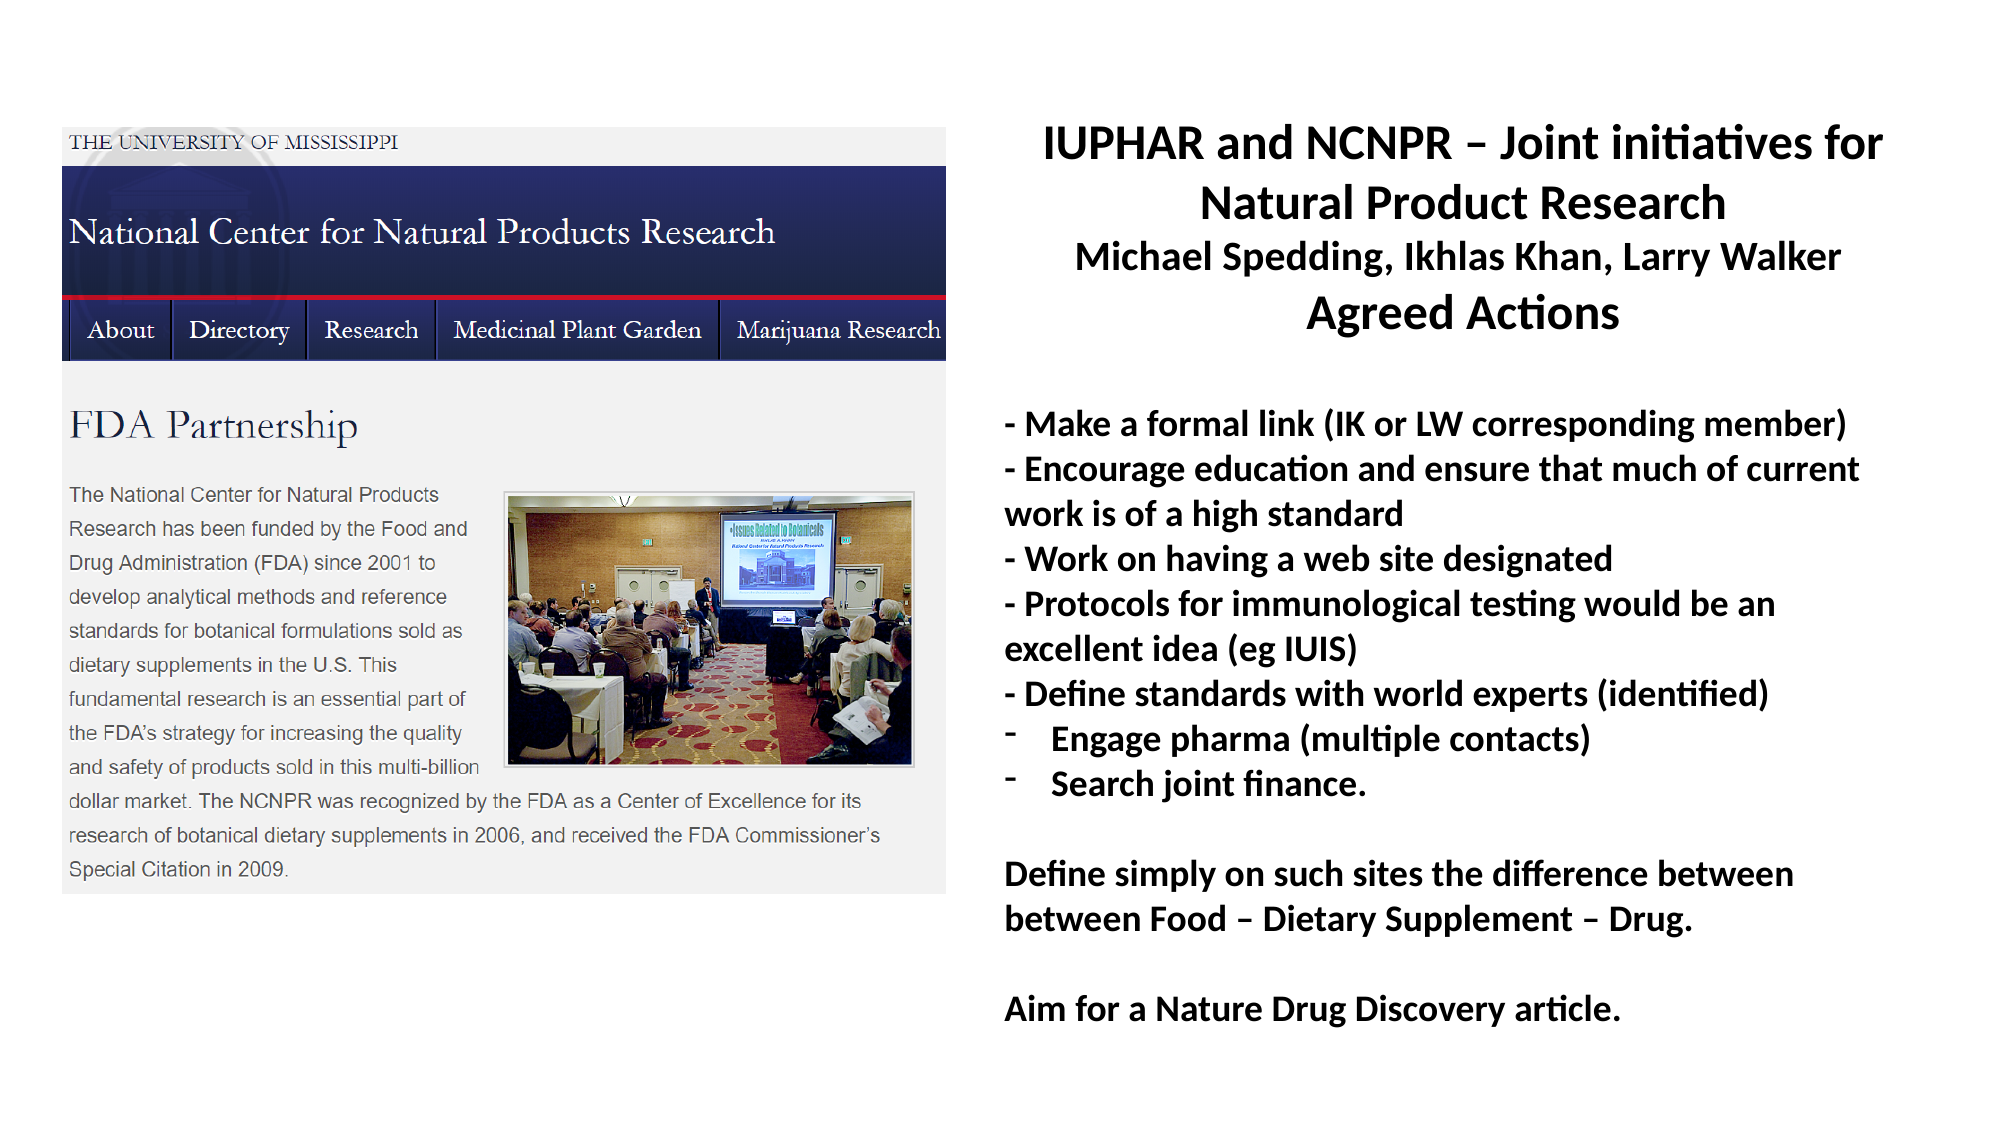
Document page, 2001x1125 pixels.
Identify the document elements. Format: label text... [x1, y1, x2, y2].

picture [62, 126, 946, 894]
text_box IUPHAR and NCNPR – Joint initiatives for Natural Product Research Michael Spedding, Ikhlas Khan, Larry Walker Agreed Actions - Make a formal link (IK or LW corresponding member) - Encourage education and ensure that much of current work is of a high standard - Work on having a web site designated - Protocols for immunological testing would be an excellent idea (eg IUIS) - Define standards with world experts (identified) Engage pharma (multiple contacts) Search joint finance. Define simply on such sites the difference between between Food – Dietary Supplement – Drug. Aim for a Nature Drug Discovery article. [989, 56, 1938, 1097]
